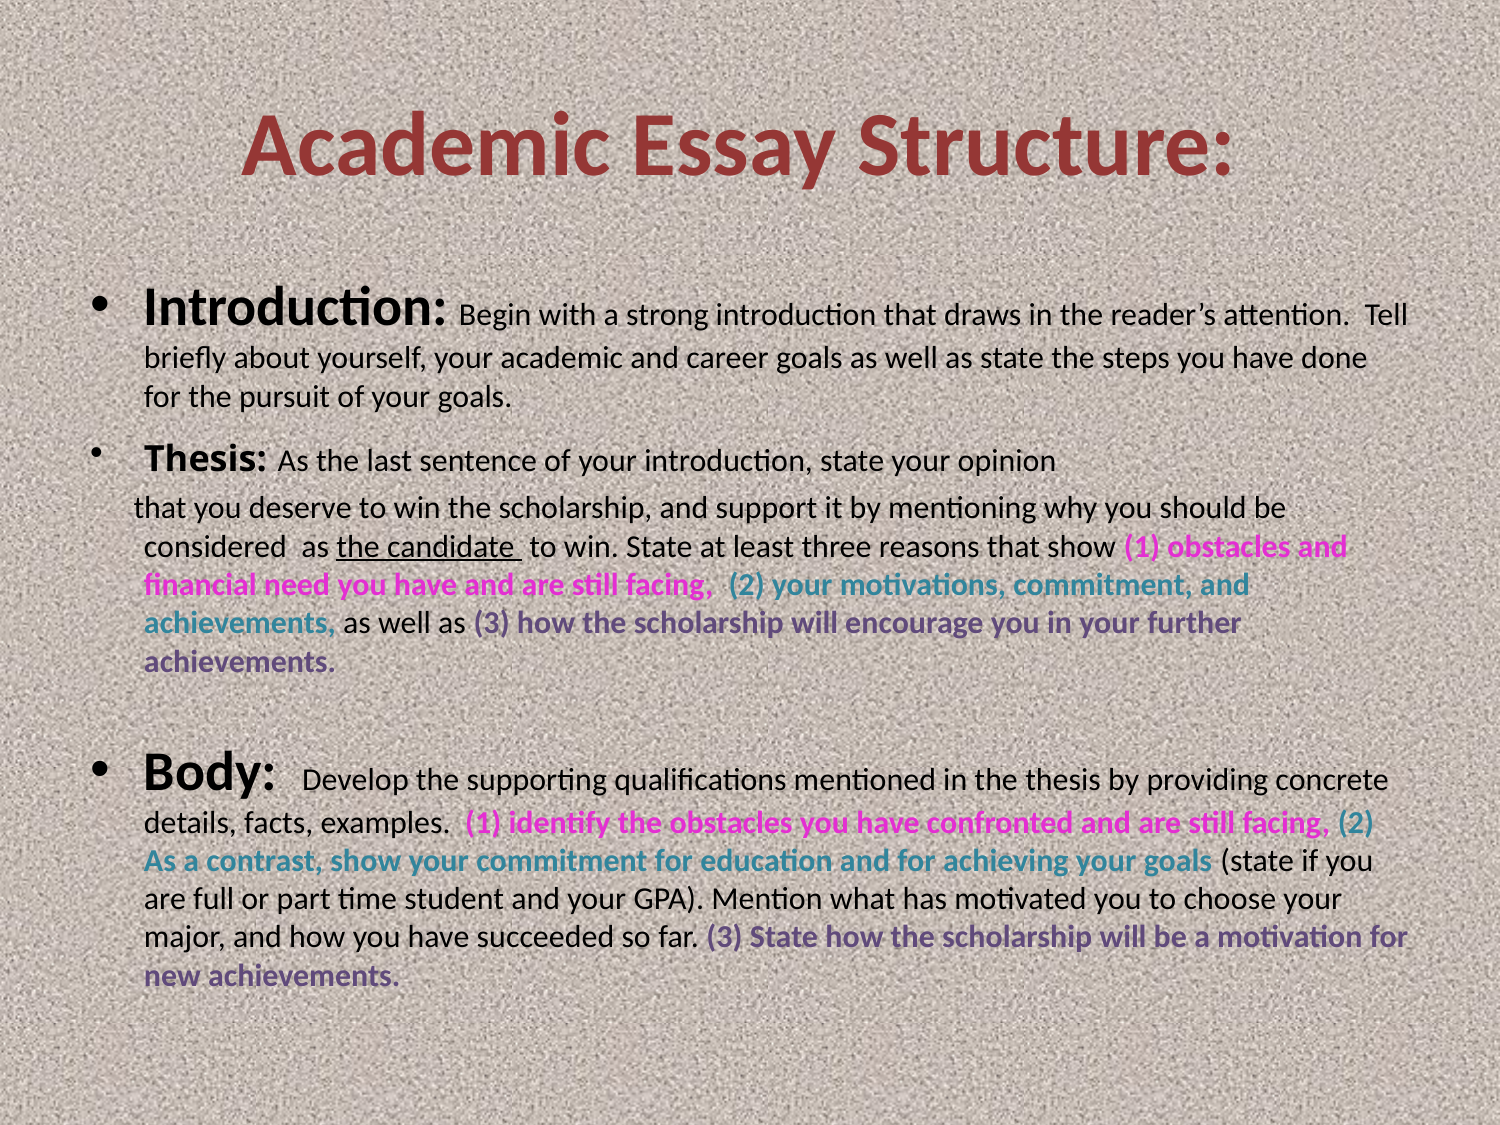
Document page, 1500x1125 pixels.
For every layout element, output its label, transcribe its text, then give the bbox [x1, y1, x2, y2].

title Academic Essay Structure: [75, 45, 1425, 233]
list Introduction: Begin with a strong introduction that draws in the reader’s attention. Tell briefly about yourself, your academic and career goals as well as state the steps you have done for the pursuit of your goals. Thesis: As the last sentence of your introduction, state your opinion that you deserve to win the scholarship, and support it by mentioning why you should be considered as the candidate to win. State at least three reasons that show (1) obstacles and financial need you have and are still facing, (2) your motivations, commitment, and achievements, as well as (3) how the scholarship will encourage you in your further achievements. Body: Develop the supporting qualifications mentioned in the thesis by providing concrete details, facts, examples. (1) identify the obstacles you have confronted and are still facing, (2) As a contrast, show your commitment for education and for achieving your goals (state if you are full or part time student and your GPA). Mention what has motivated you to choose your major, and how you have succeeded so far. (3) State how the scholarship will be a motivation for new achievements. [75, 262, 1425, 1005]
